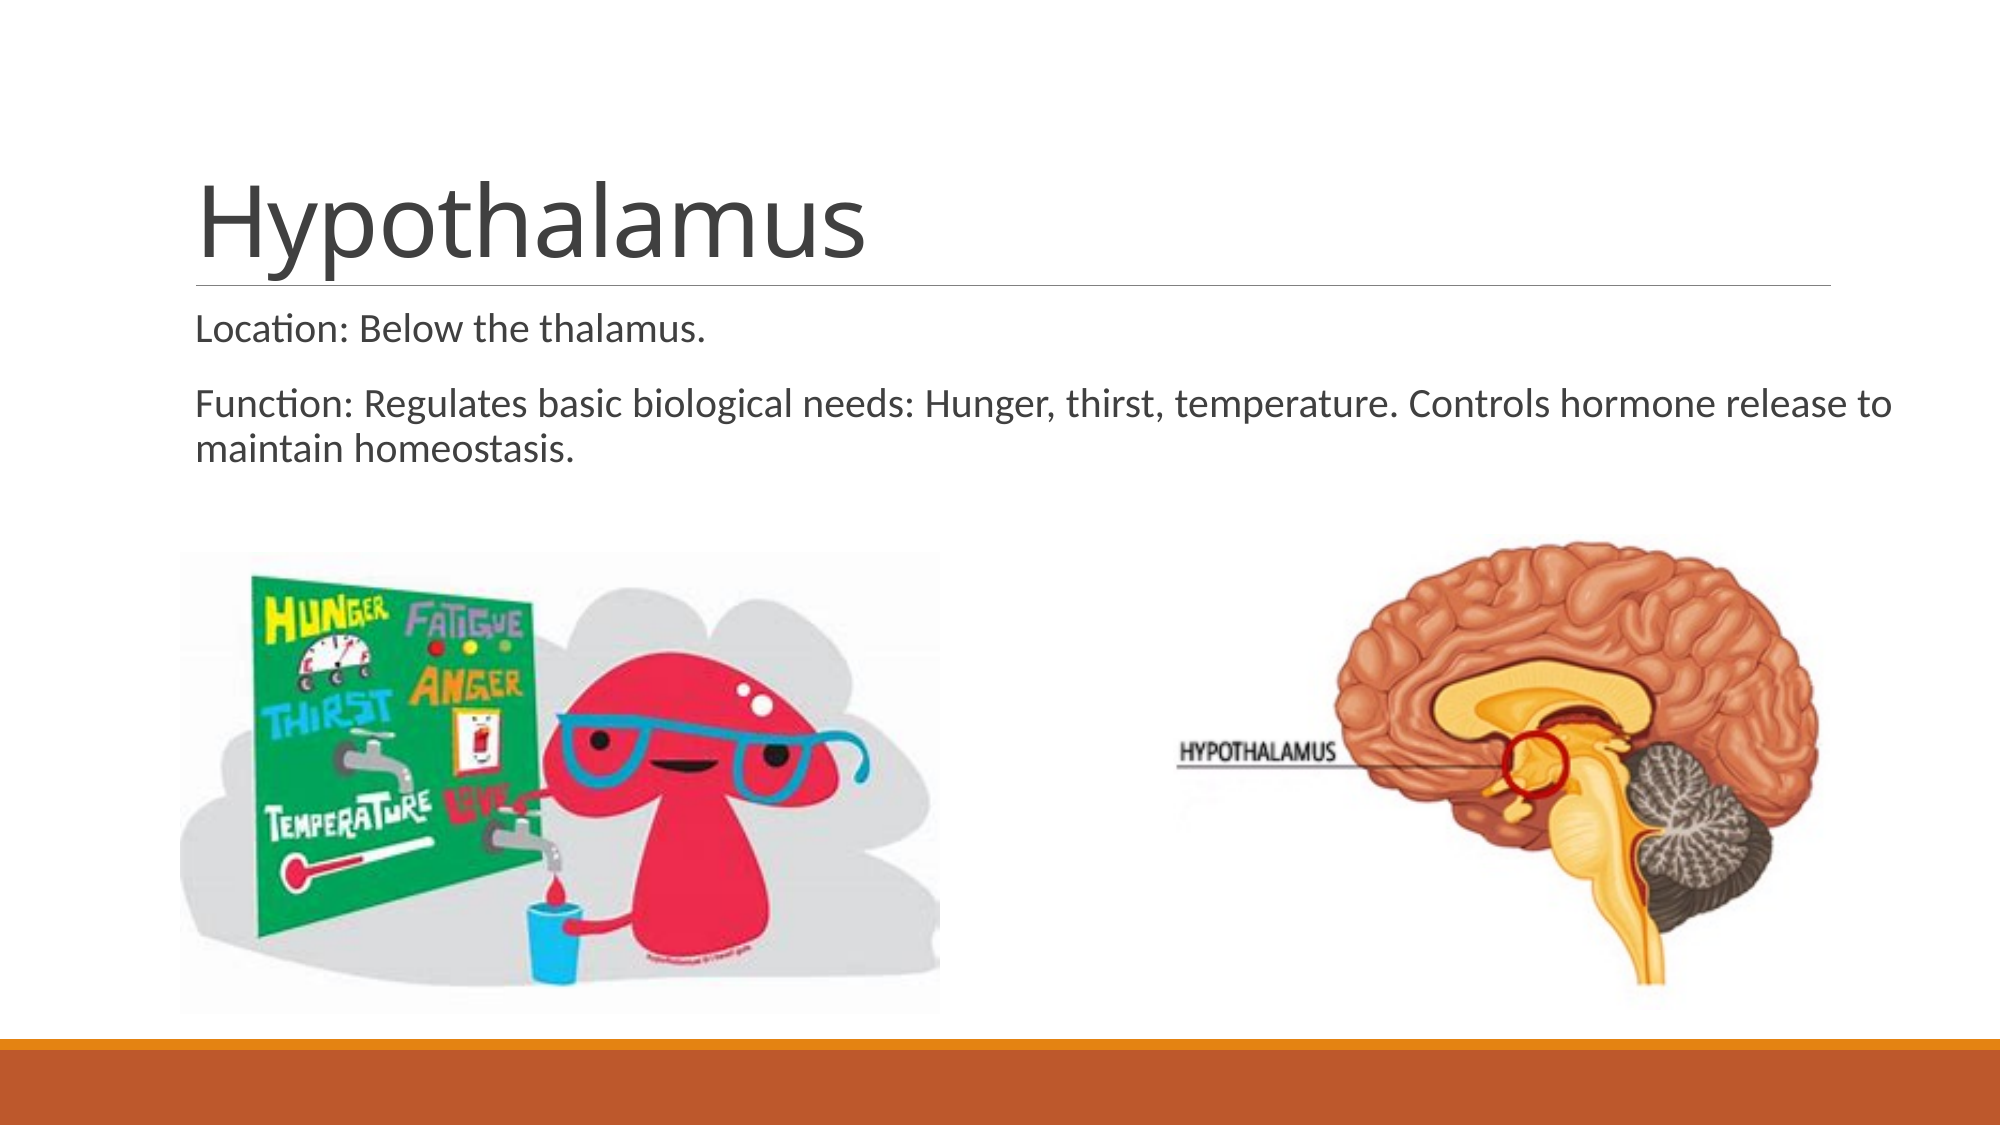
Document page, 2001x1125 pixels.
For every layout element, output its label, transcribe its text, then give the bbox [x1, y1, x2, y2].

list Location: Below the thalamus. Function: Regulates basic biological needs: Hunger, thirst, temperature. Controls hormone release to maintain homeostasis. [180, 299, 2000, 1014]
picture [179, 551, 940, 1014]
picture [1173, 533, 1831, 1010]
title Hypothalamus [180, 47, 1830, 285]
